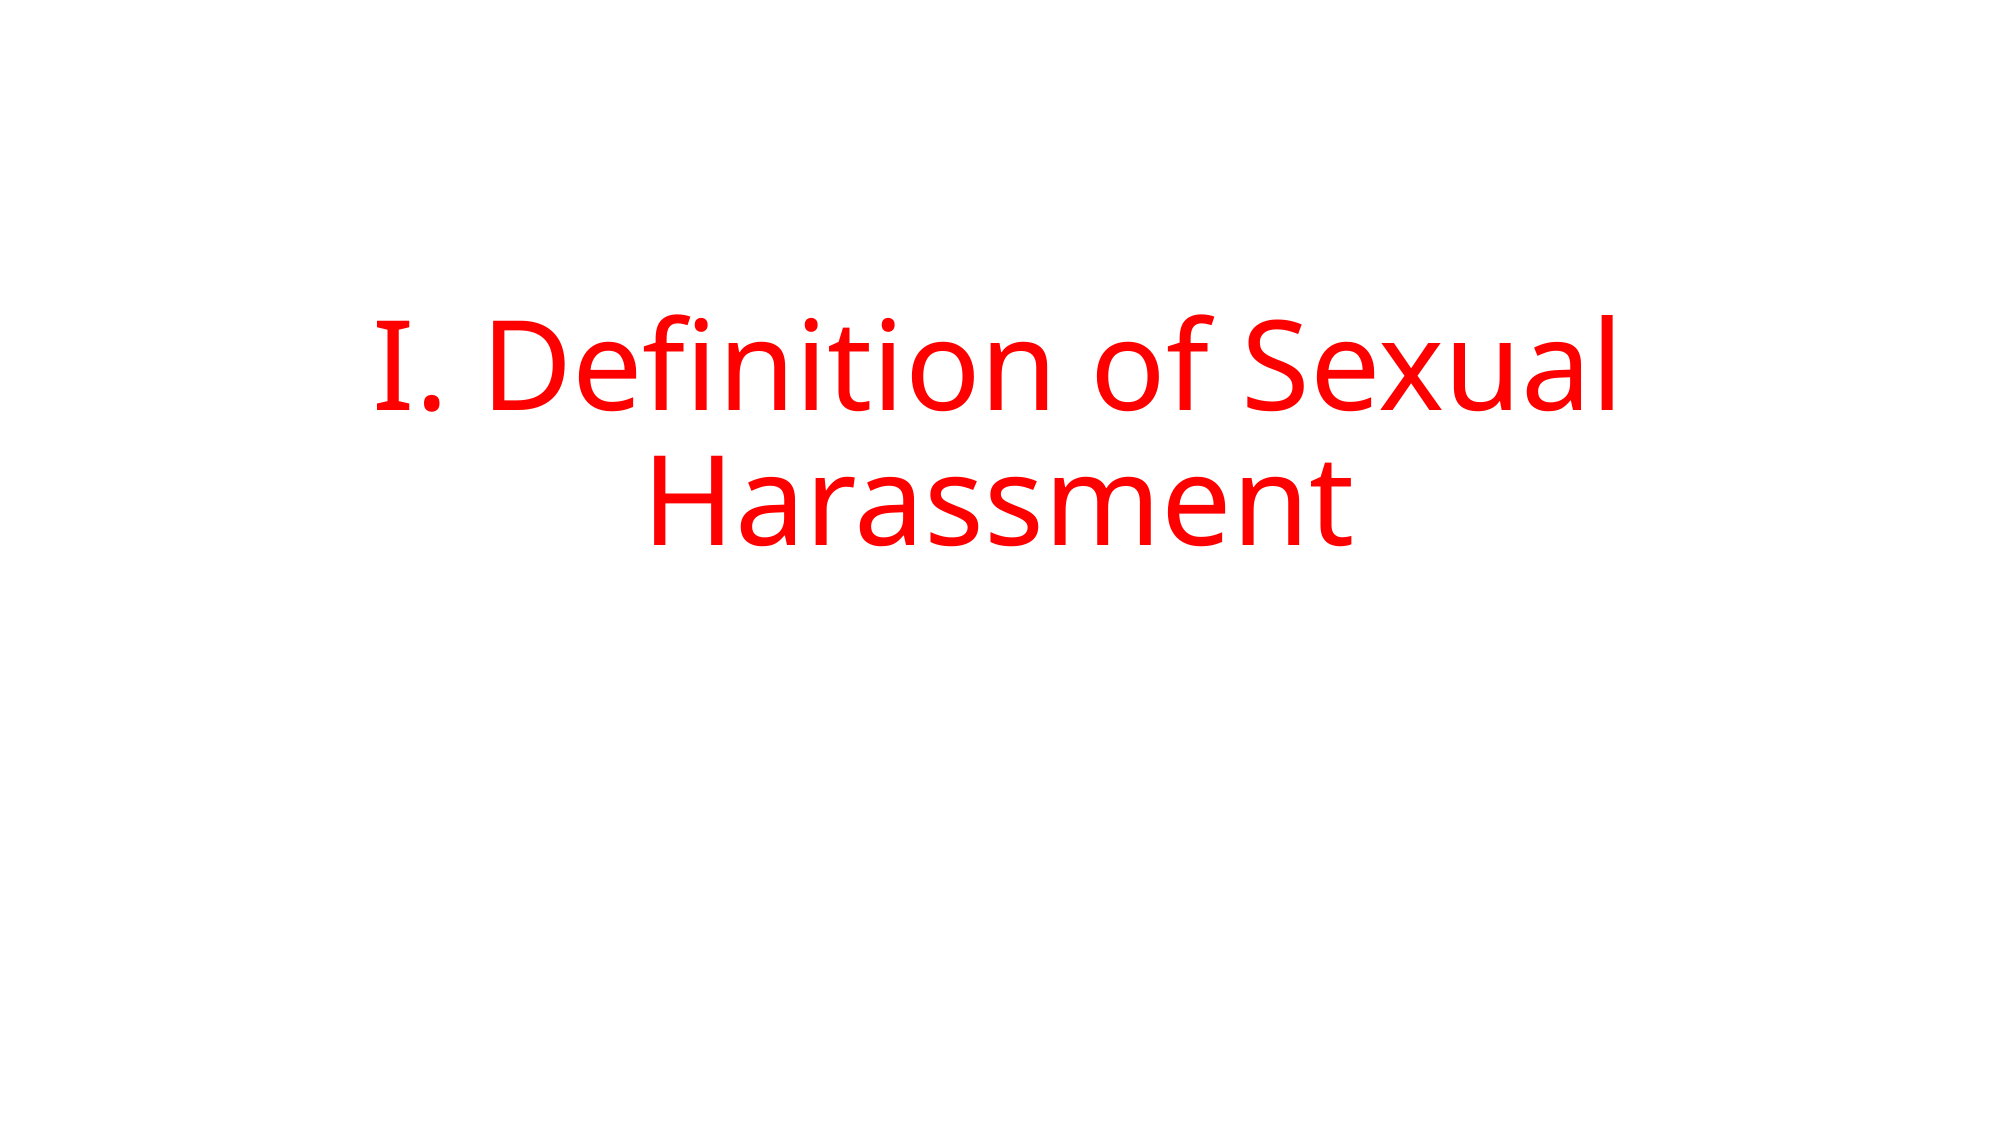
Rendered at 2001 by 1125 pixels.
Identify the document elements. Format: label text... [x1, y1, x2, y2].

title I. Definition of Sexual Harassment [136, 280, 1862, 580]
